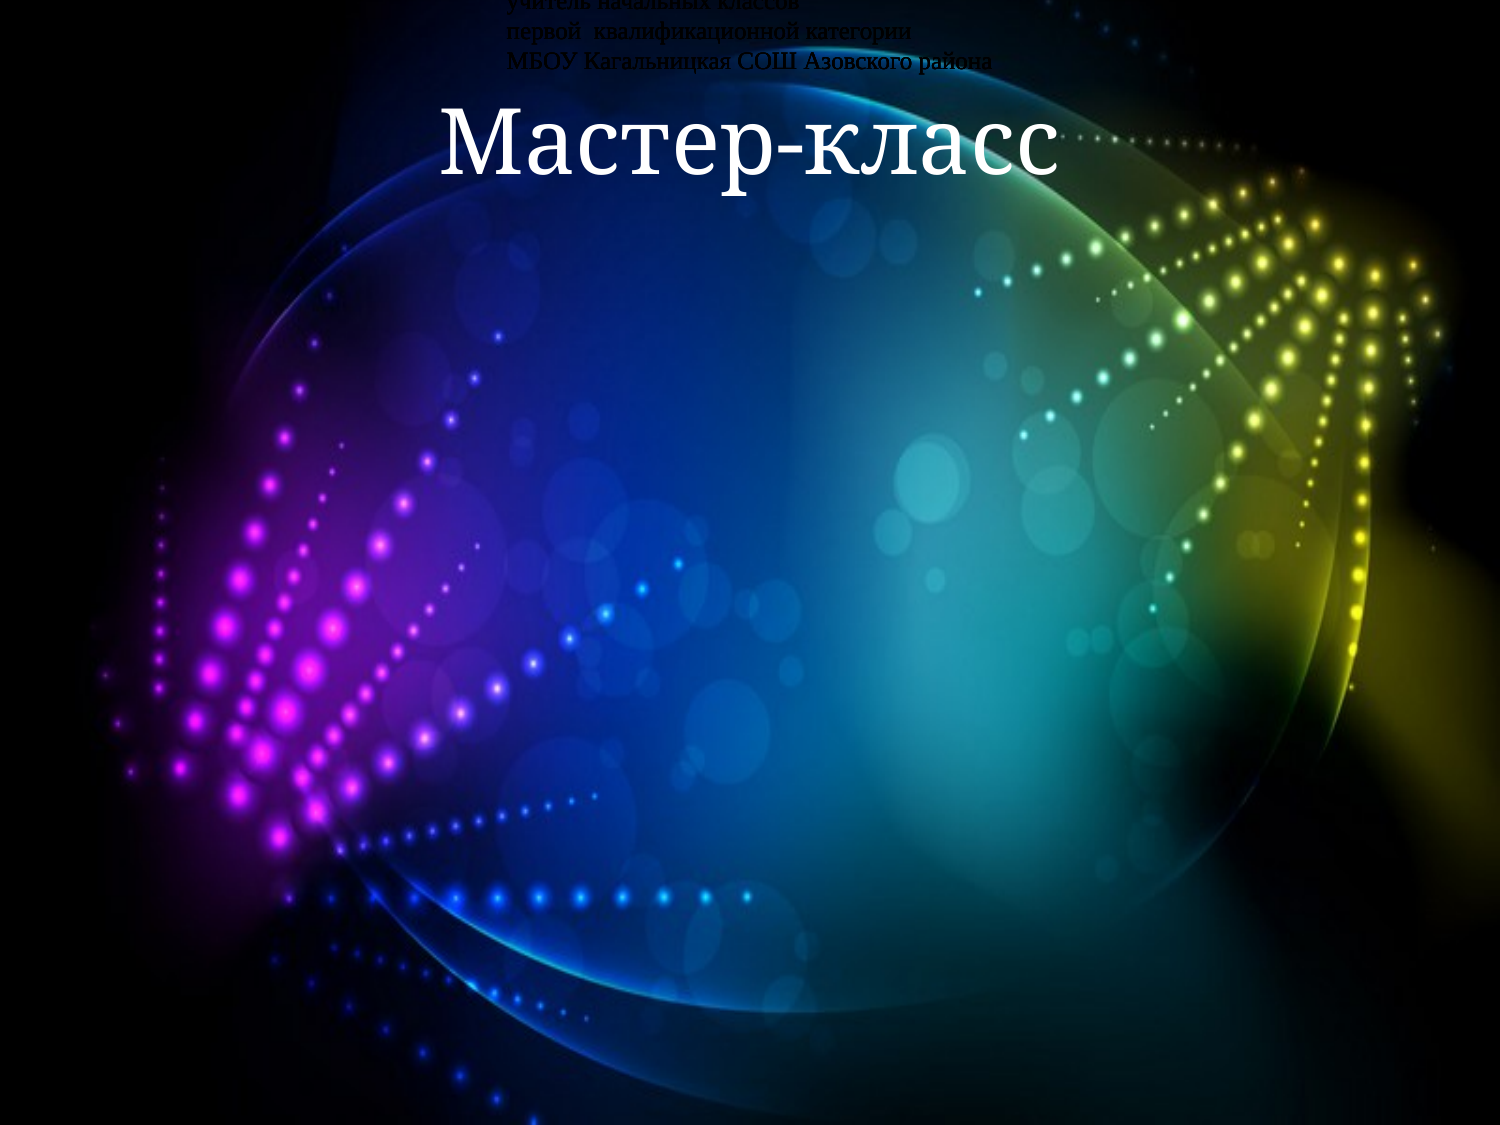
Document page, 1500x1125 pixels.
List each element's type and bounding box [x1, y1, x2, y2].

list [0, 0, 1500, 1125]
